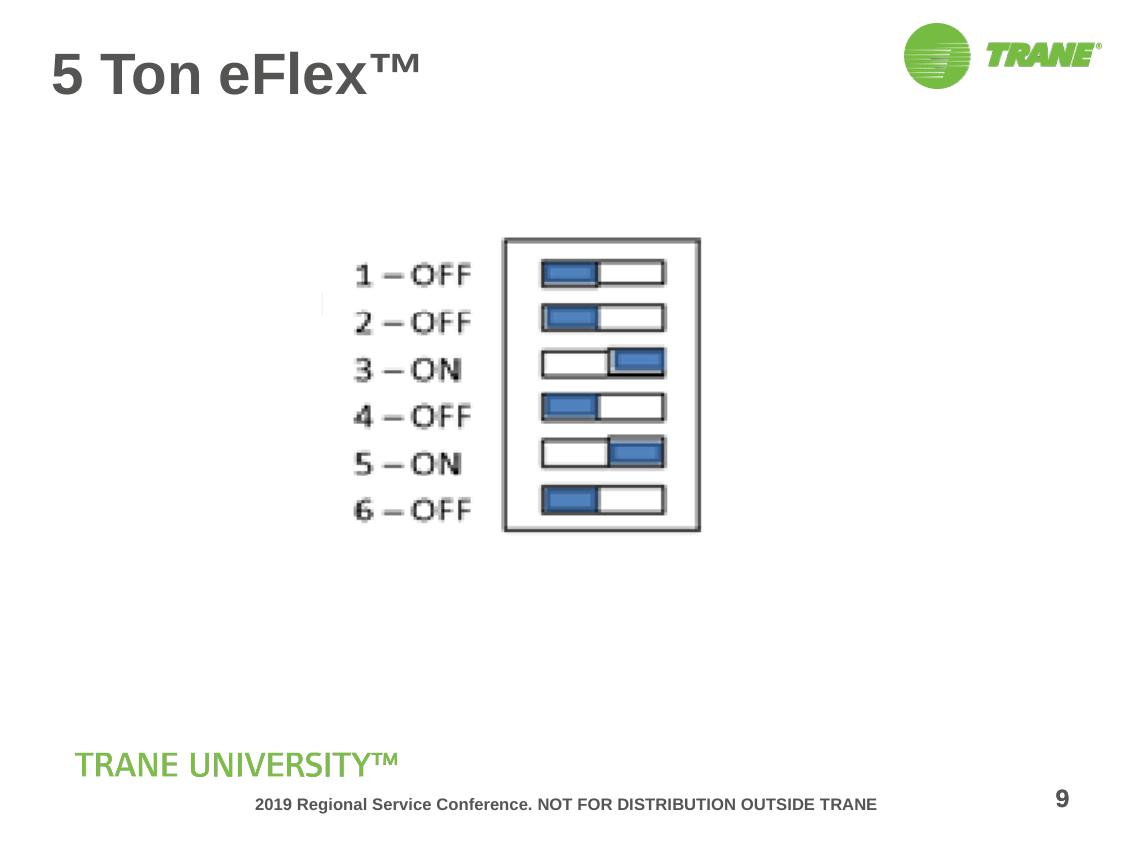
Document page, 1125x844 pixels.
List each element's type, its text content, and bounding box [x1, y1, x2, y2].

picture [59, 731, 421, 804]
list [314, 224, 752, 567]
picture [904, 23, 1102, 89]
title 5 Ton eFlex™ [36, 38, 886, 114]
